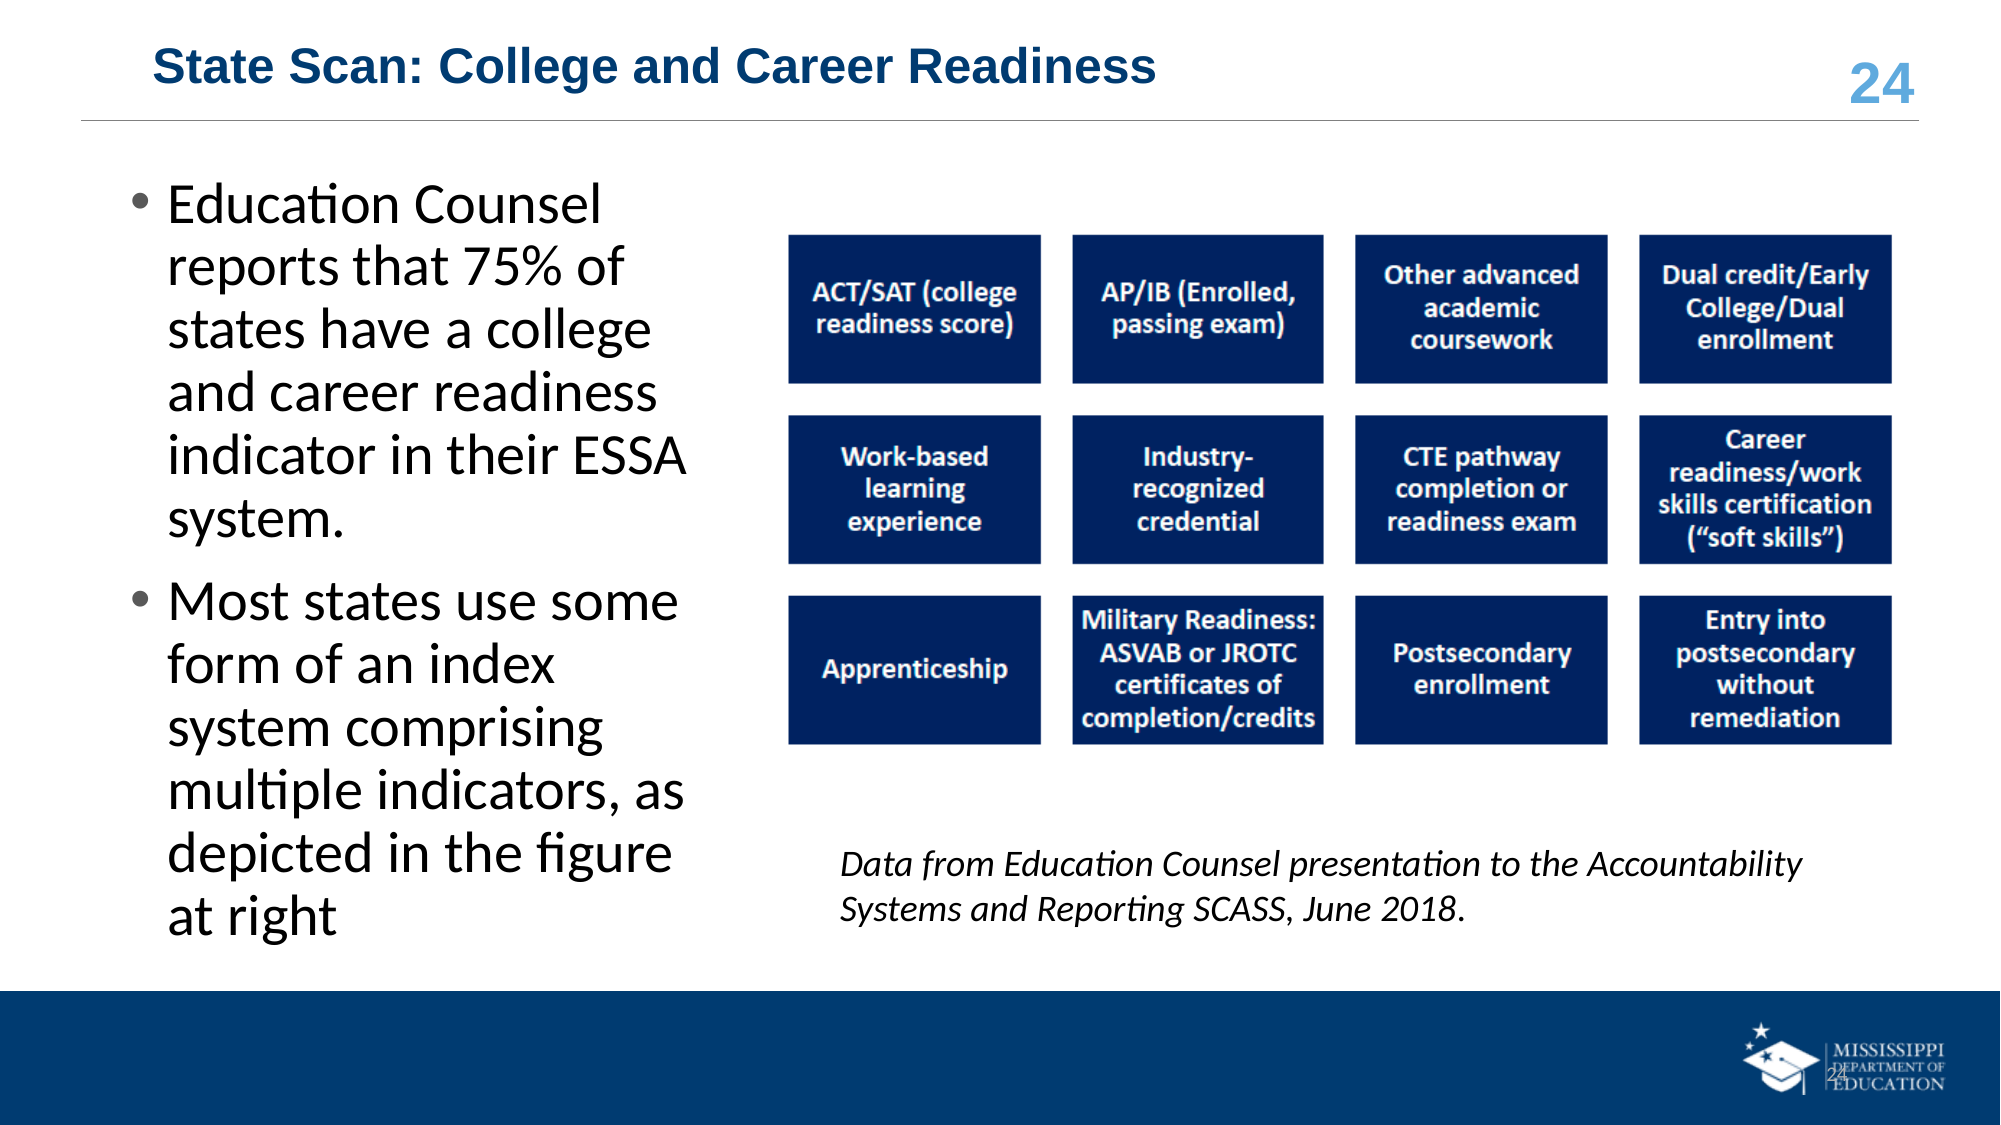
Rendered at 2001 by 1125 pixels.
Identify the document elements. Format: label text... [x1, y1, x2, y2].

picture [769, 225, 1918, 762]
title State Scan: College and Career Readiness [137, 0, 1638, 102]
picture [1742, 1021, 1946, 1095]
slide_number 24 [1412, 1042, 1863, 1103]
list Education Counsel reports that 75% of states have a college and career readiness indicator in their ESSA system. Most states use some form of an index system comprising multiple indicators, as depicted in the figure at right [115, 165, 749, 960]
text_box Data from Education Counsel presentation to the Accountability Systems and Reporting SCASS, June 2018. [824, 831, 1863, 937]
